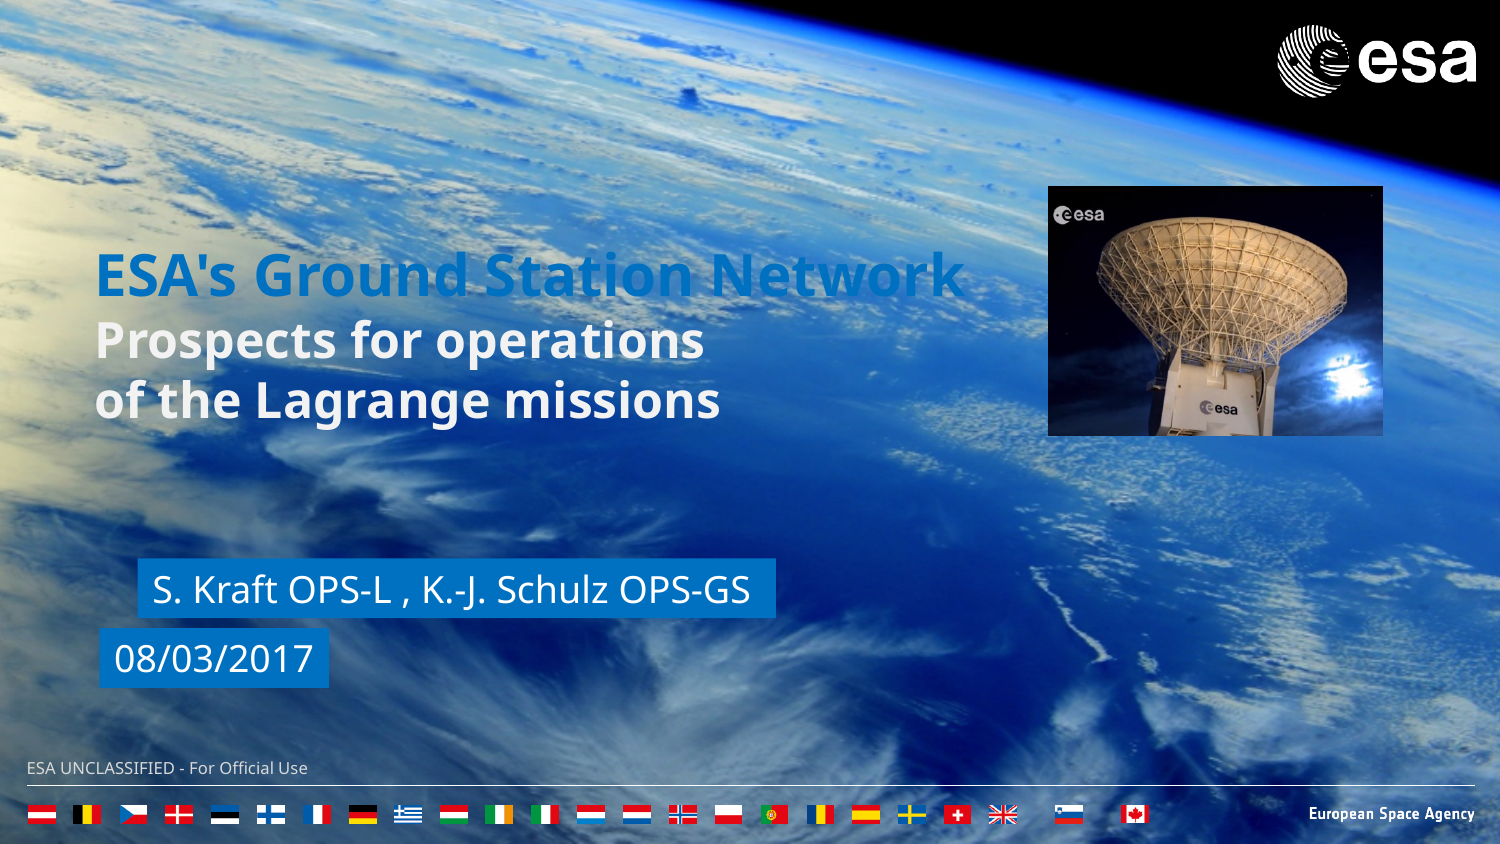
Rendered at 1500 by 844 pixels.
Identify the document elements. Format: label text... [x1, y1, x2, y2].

text_box S. Kraft OPS-L , K.-J. Schulz OPS-GS [137, 558, 776, 619]
picture [0, 0, 1498, 842]
text_box ESA's Ground Station Network Prospects for operations of the Lagrange missions [79, 230, 1040, 436]
text_box 08/03/2017 [99, 628, 330, 688]
